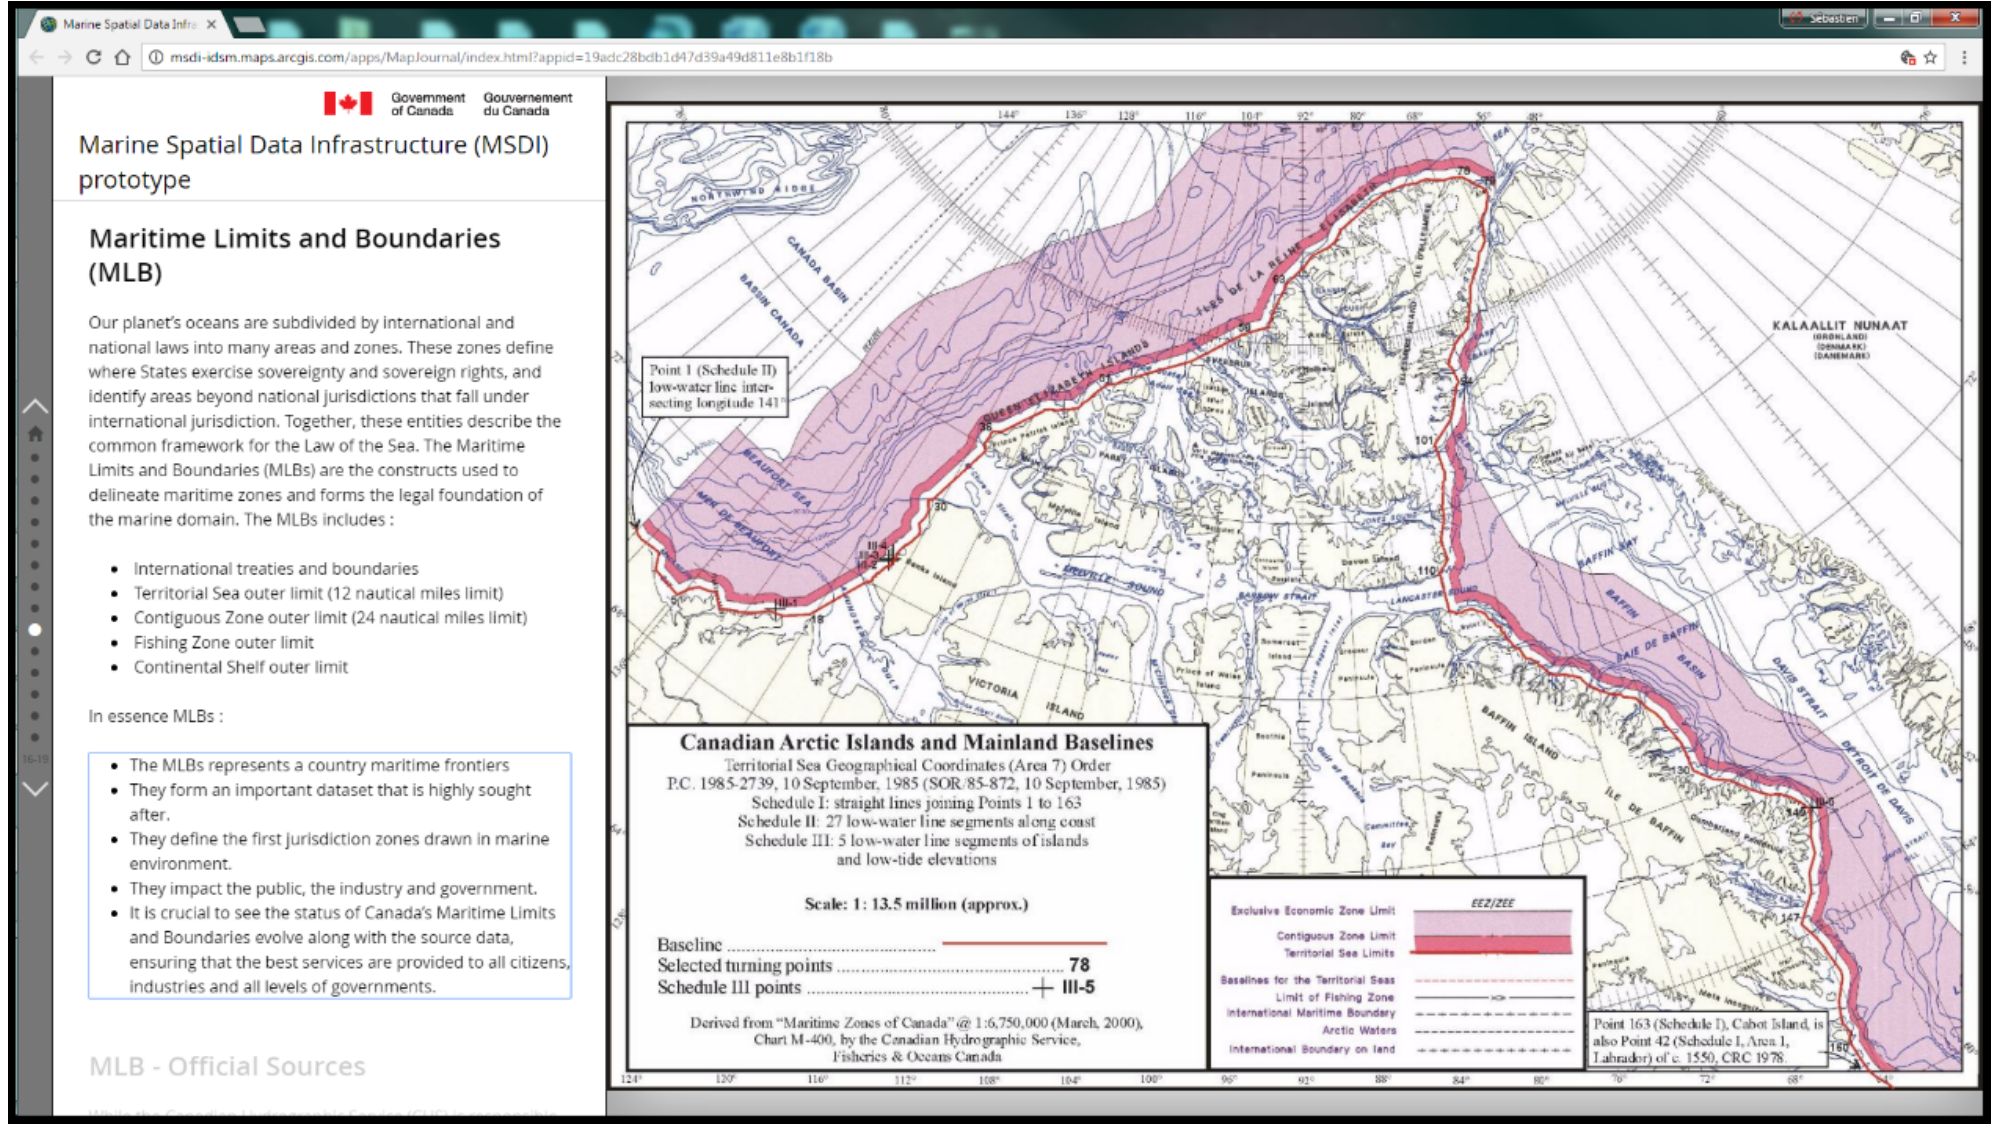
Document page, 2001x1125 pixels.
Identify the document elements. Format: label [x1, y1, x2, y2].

list [8, 1, 1991, 1124]
